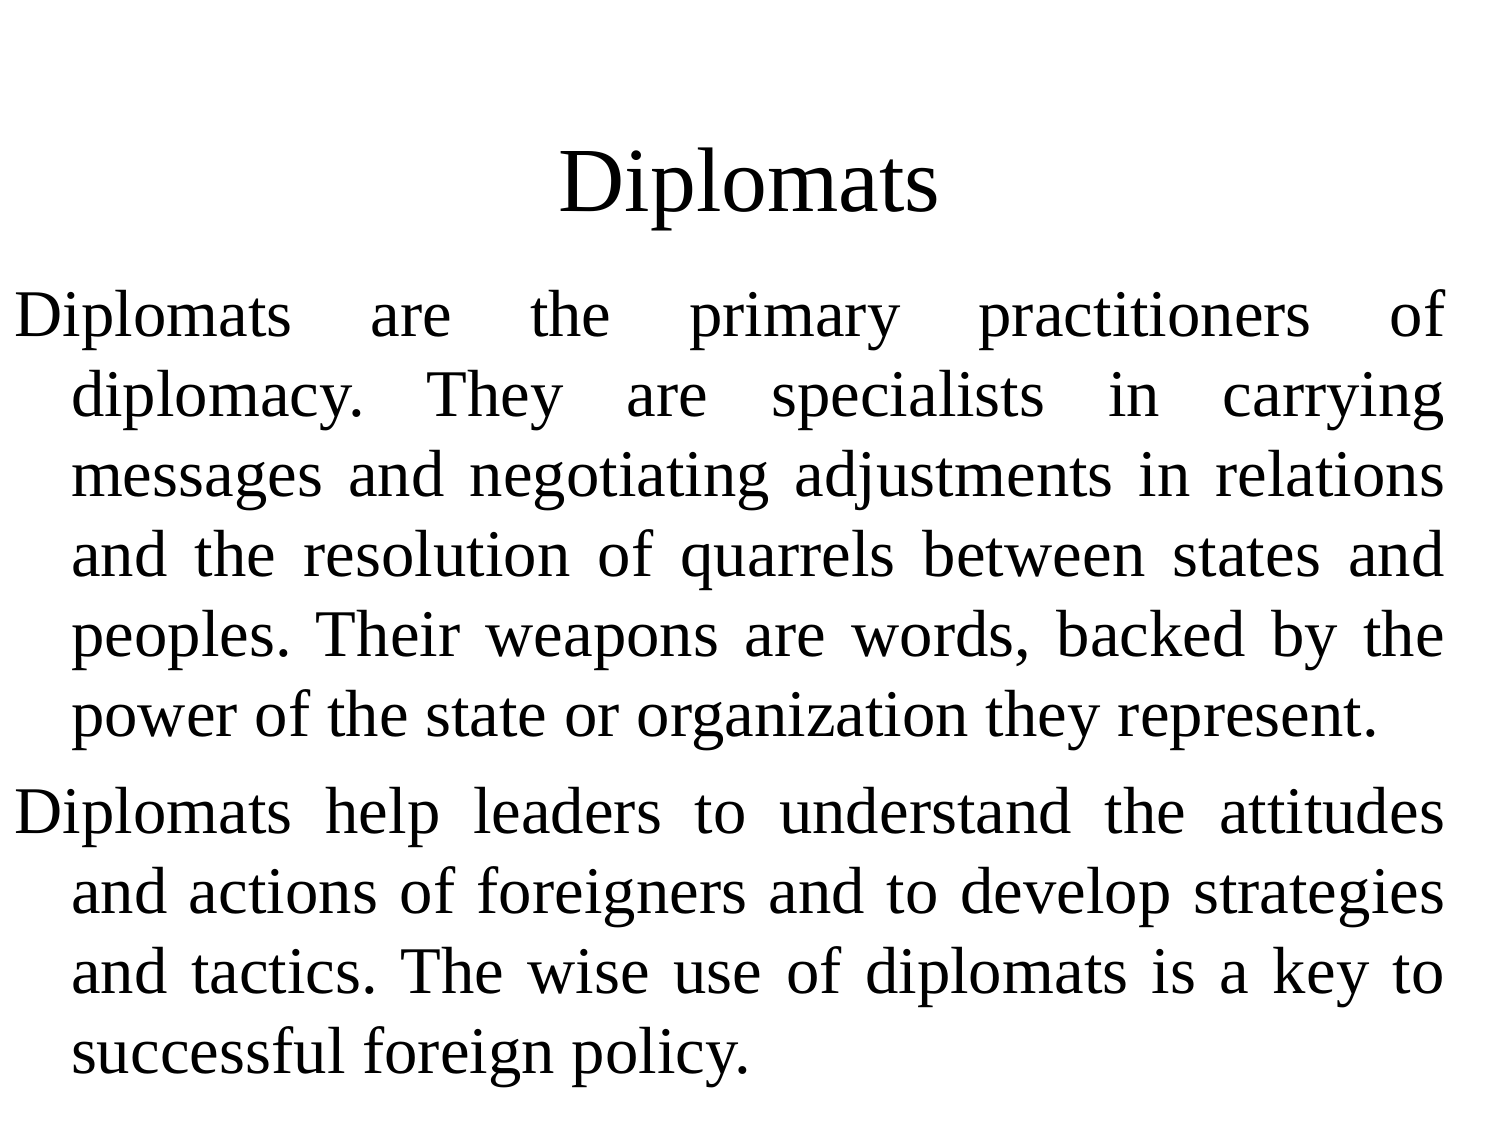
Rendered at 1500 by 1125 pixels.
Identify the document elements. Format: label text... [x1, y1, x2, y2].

list Diplomats are the primary practitioners of diplomacy. They are specialists in carrying messages and negotiating adjustments in relations and the resolution of quarrels between states and peoples. Their weapons are words, backed by the power of the state or organization they represent. Diplomats help leaders to understand the attitudes and actions of foreigners and to develop strategies and tactics. The wise use of diplomats is a key to successful foreign policy. [0, 262, 1463, 1000]
title Diplomats [112, 99, 1388, 250]
